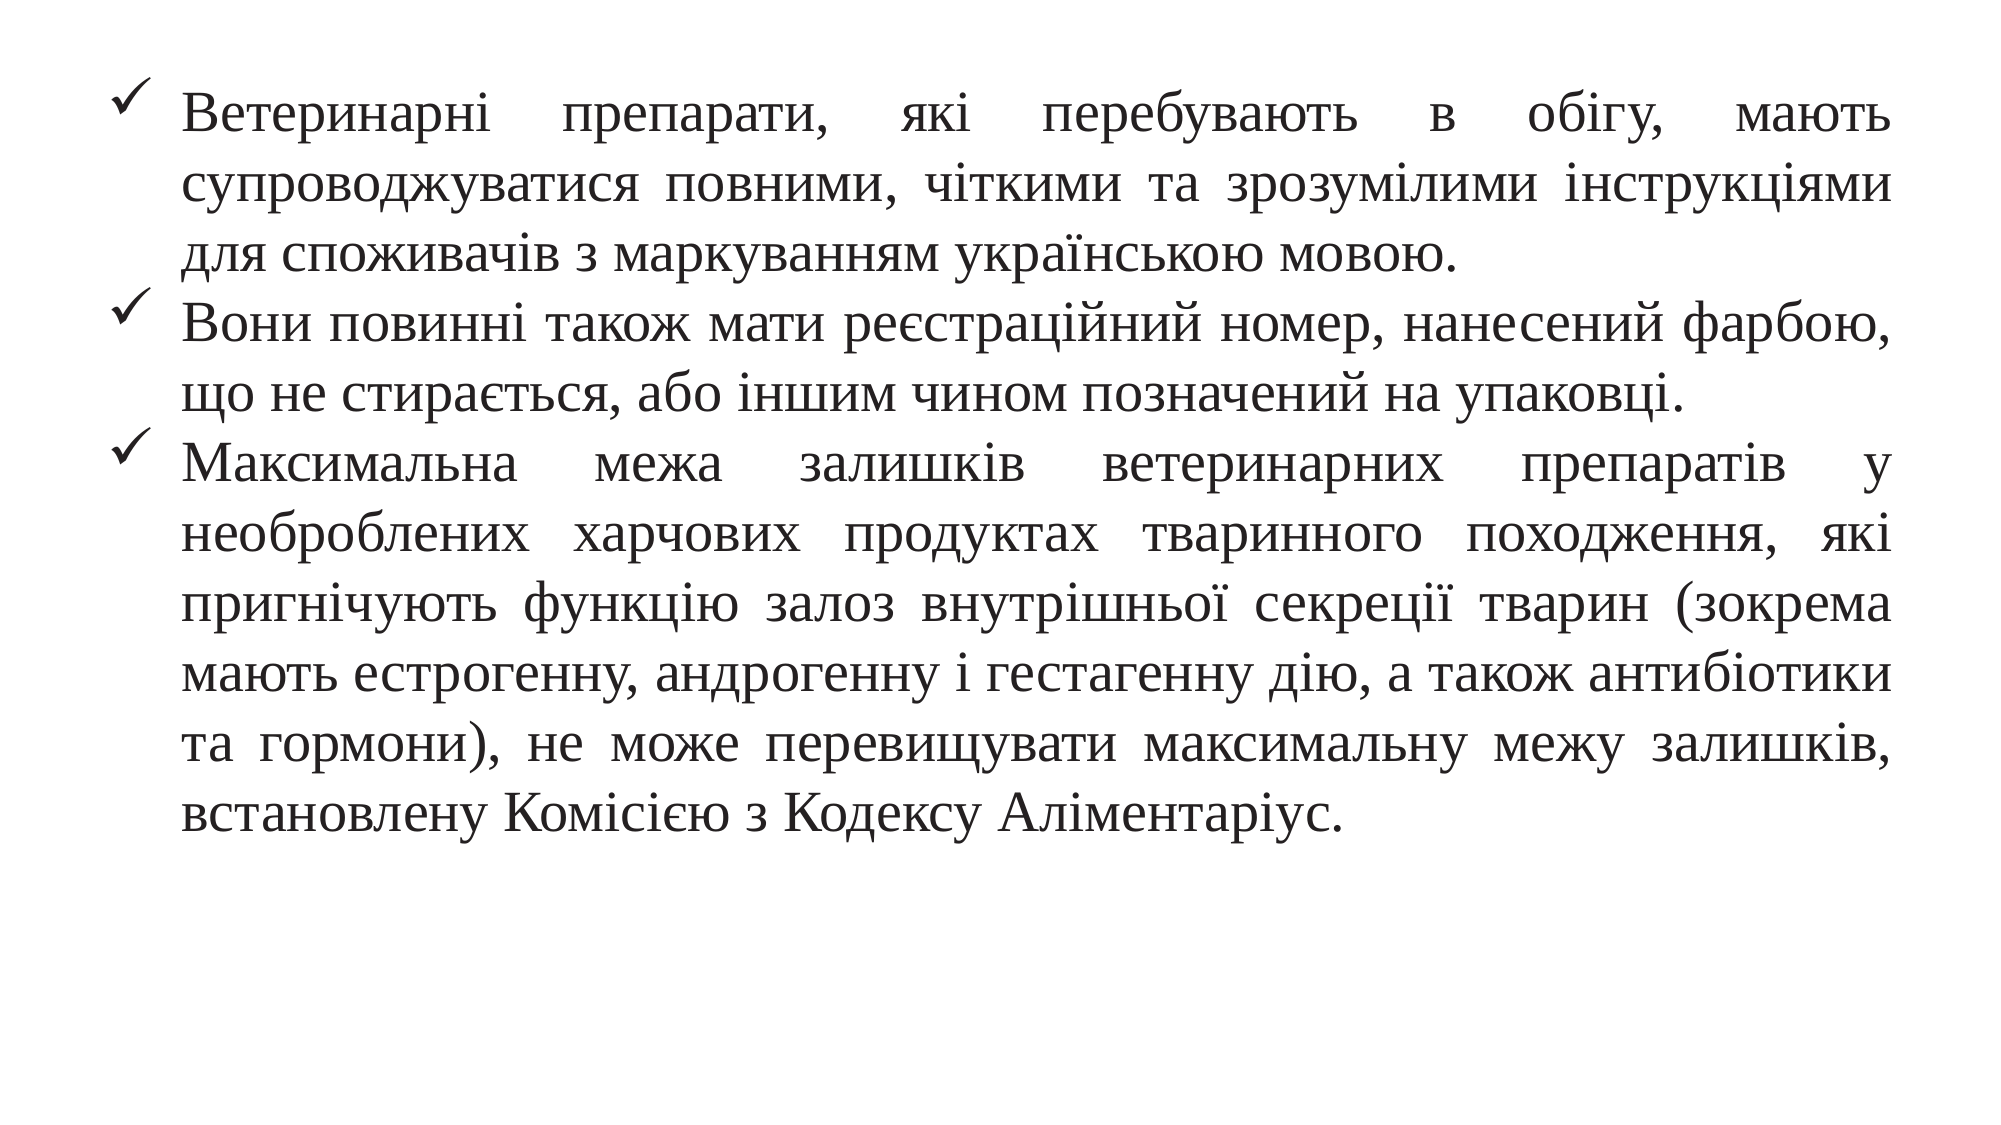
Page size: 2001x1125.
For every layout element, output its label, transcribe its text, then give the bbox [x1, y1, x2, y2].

text_box Ветеринарні препарати, які перебувають в обігу, мають супроводжуватися повними, чіткими та зрозумілими інструкціями для споживачів з маркуванням українською мовою. Вони повинні також мати реєстраційний номер, нанесений фарбою, що не стирається, або іншим чином позначений на упаковці. Максимальна межа залишків ветеринарних препаратів у необроблених харчових продуктах тваринного походження, які пригнічують функцію залоз внутрішньої секреції тварин (зокрема мають естрогенну, андрогенну і гестагенну дію, а також антибіотики та гормони), не може перевищувати максимальну межу залишків, встановлену Комісією з Кодексу Аліментаріус. [92, 65, 1908, 851]
